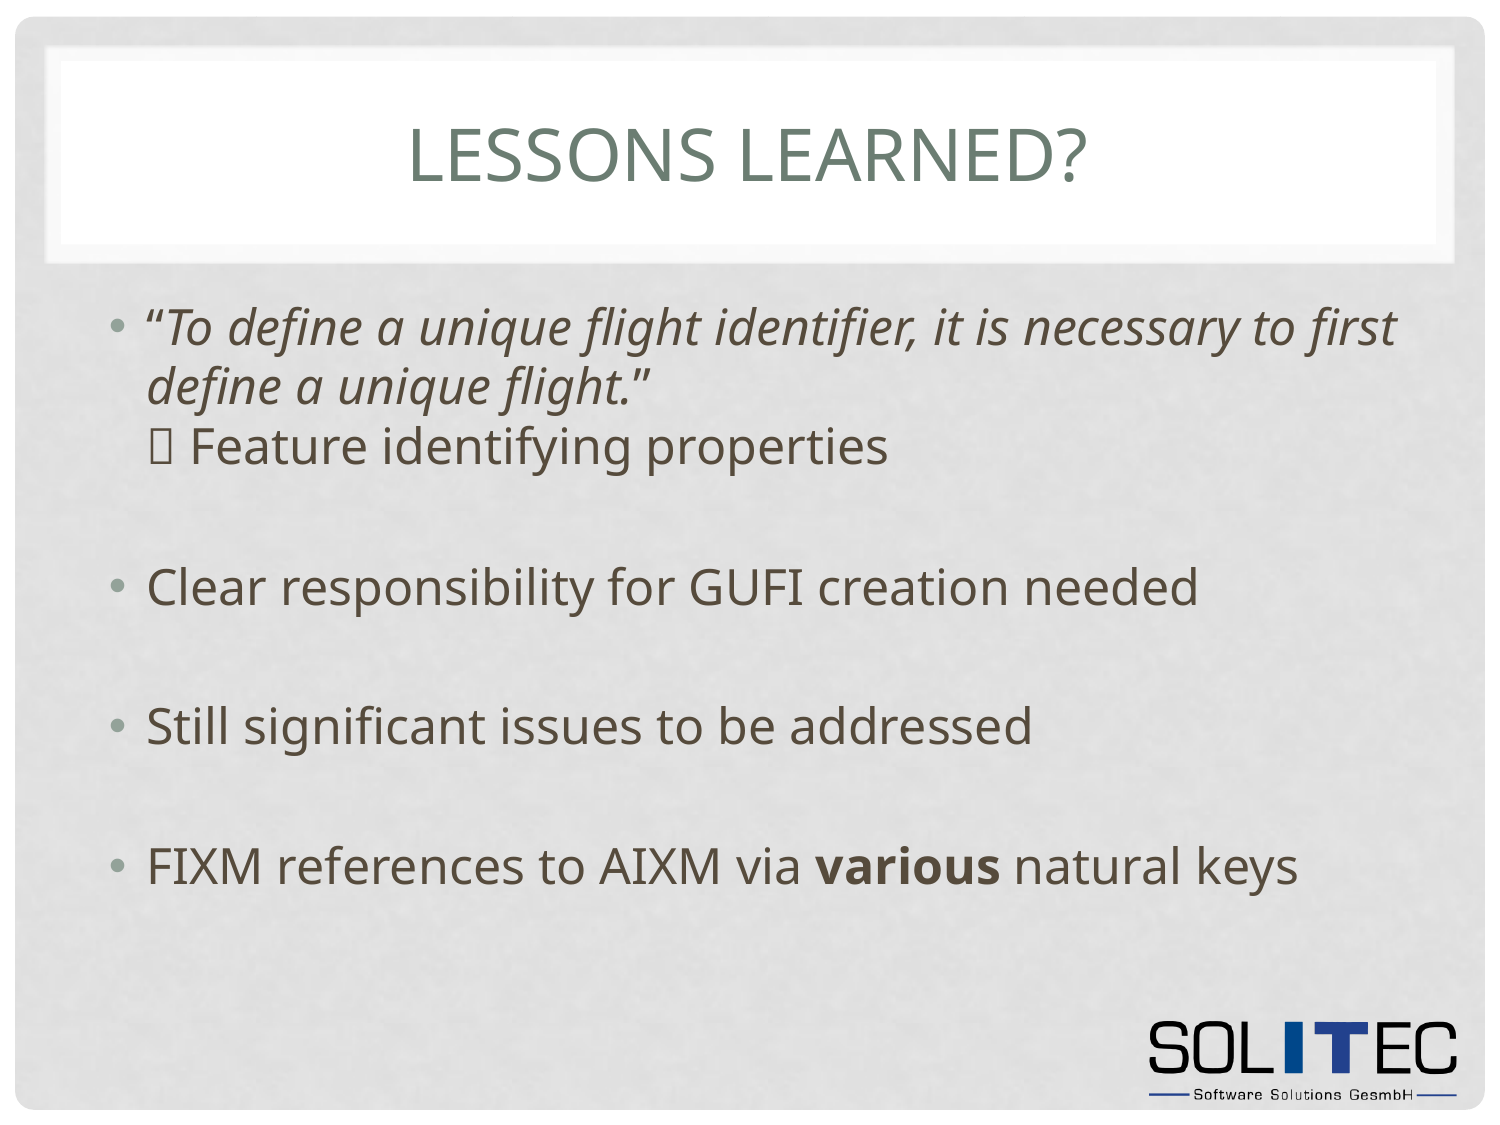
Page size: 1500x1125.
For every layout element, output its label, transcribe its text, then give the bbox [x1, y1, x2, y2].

picture [1149, 1021, 1457, 1101]
title Lessons Learned? [69, 66, 1425, 238]
list “To define a unique flight identifier, it is necessary to first define a unique flight.”  Feature identifying properties Clear responsibility for GUFI creation needed Still significant issues to be addressed FIXM references to AIXM via various natural keys [74, 287, 1426, 1006]
